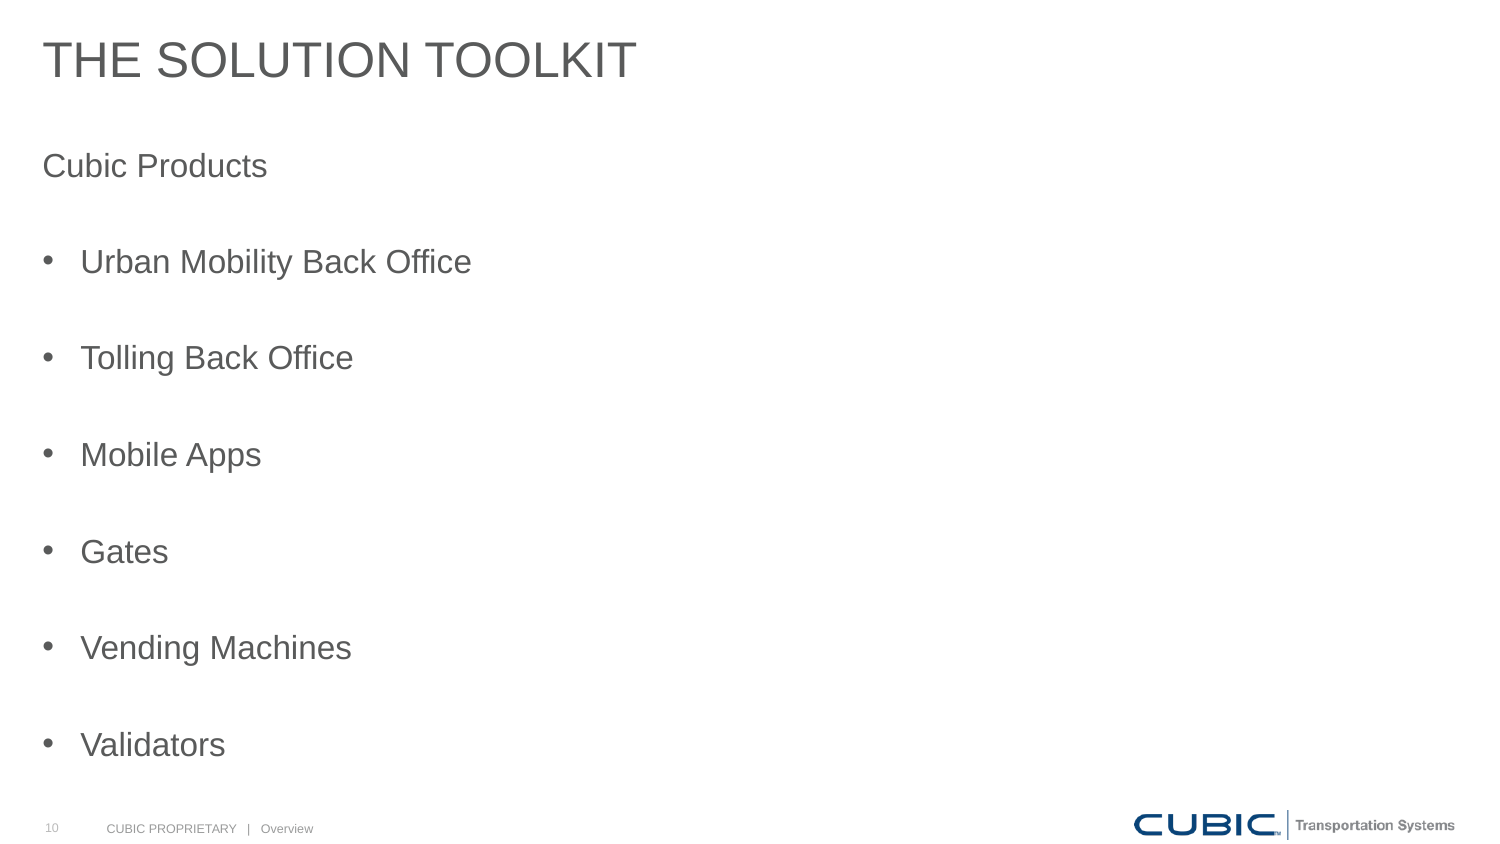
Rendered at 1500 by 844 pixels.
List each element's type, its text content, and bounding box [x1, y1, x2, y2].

slide_number 10 [45, 805, 91, 844]
footer CUBIC PROPRIETARY | Overview [91, 798, 567, 844]
list Cubic Products Urban Mobility Back Office Tolling Back Office Mobile Apps Gates Vending Machines Validators [27, 136, 1378, 752]
title The Solution Toolkit [27, 20, 1378, 130]
picture [1134, 810, 1455, 840]
